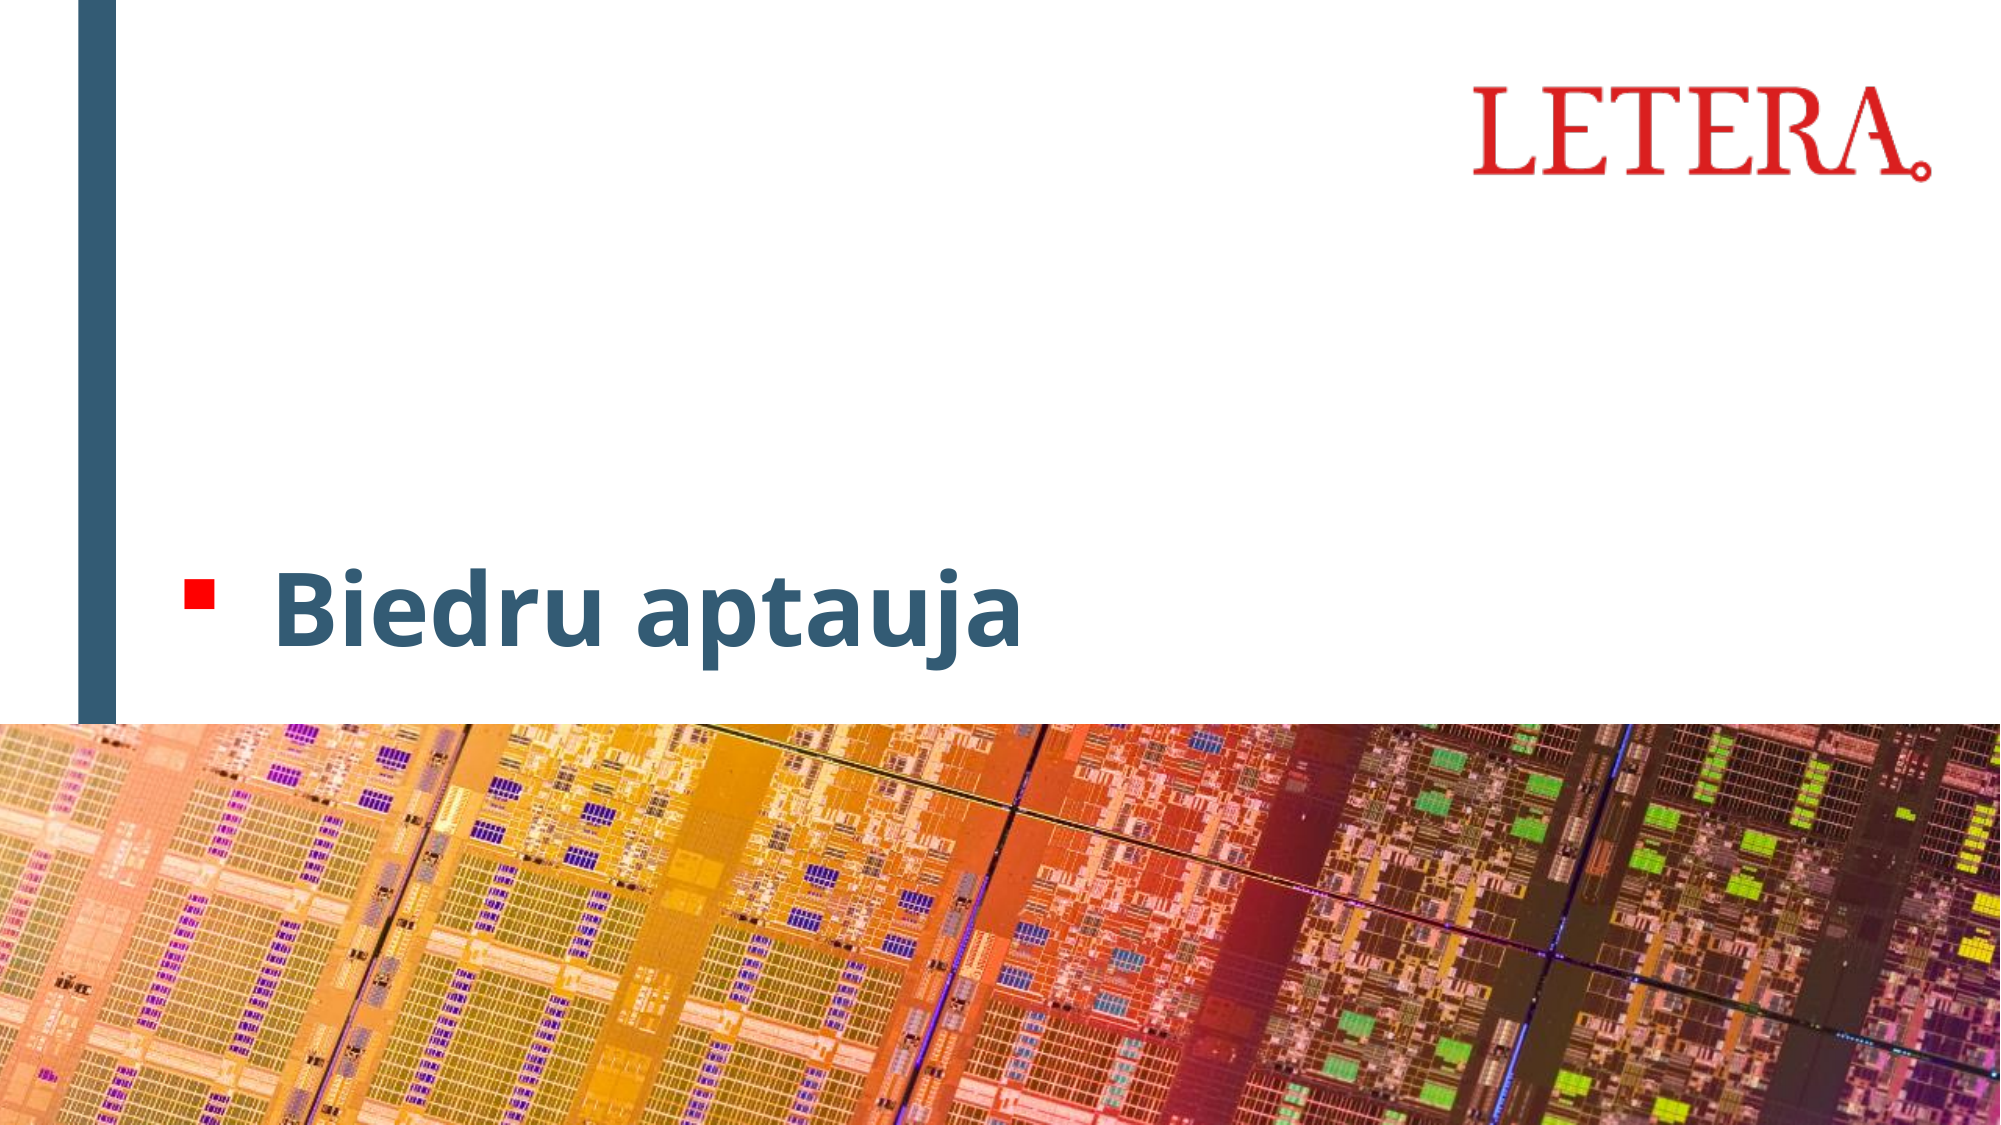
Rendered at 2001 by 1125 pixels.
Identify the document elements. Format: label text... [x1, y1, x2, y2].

title Biedru aptauja [161, 552, 1861, 724]
picture [0, 724, 2000, 1125]
picture [1388, 0, 1997, 260]
